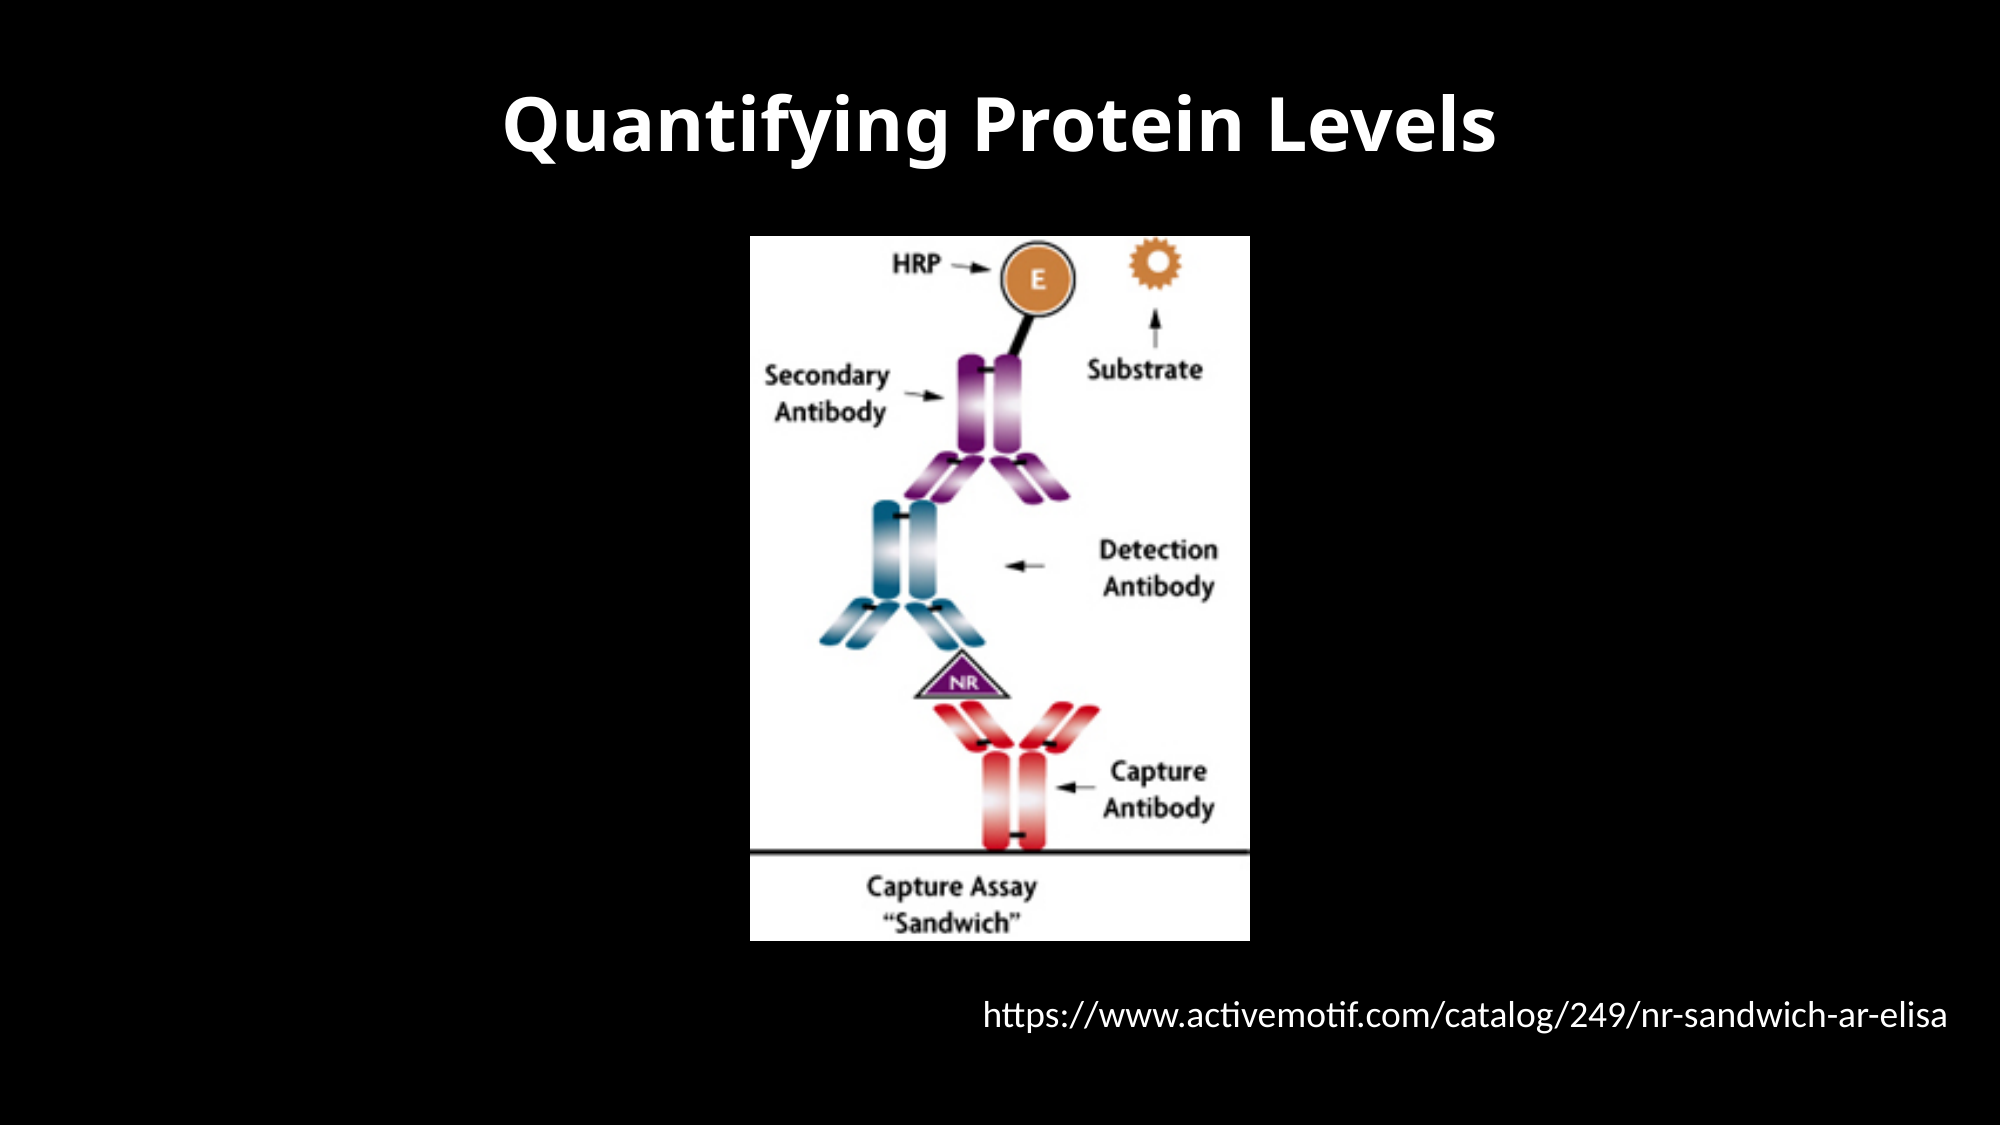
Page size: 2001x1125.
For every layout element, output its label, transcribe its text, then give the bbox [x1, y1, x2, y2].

title Quantifying Protein Levels [137, 59, 1863, 195]
text_box https://www.activemotif.com/catalog/249/nr-sandwich-ar-elisa [967, 982, 1968, 1042]
picture [750, 236, 1250, 941]
